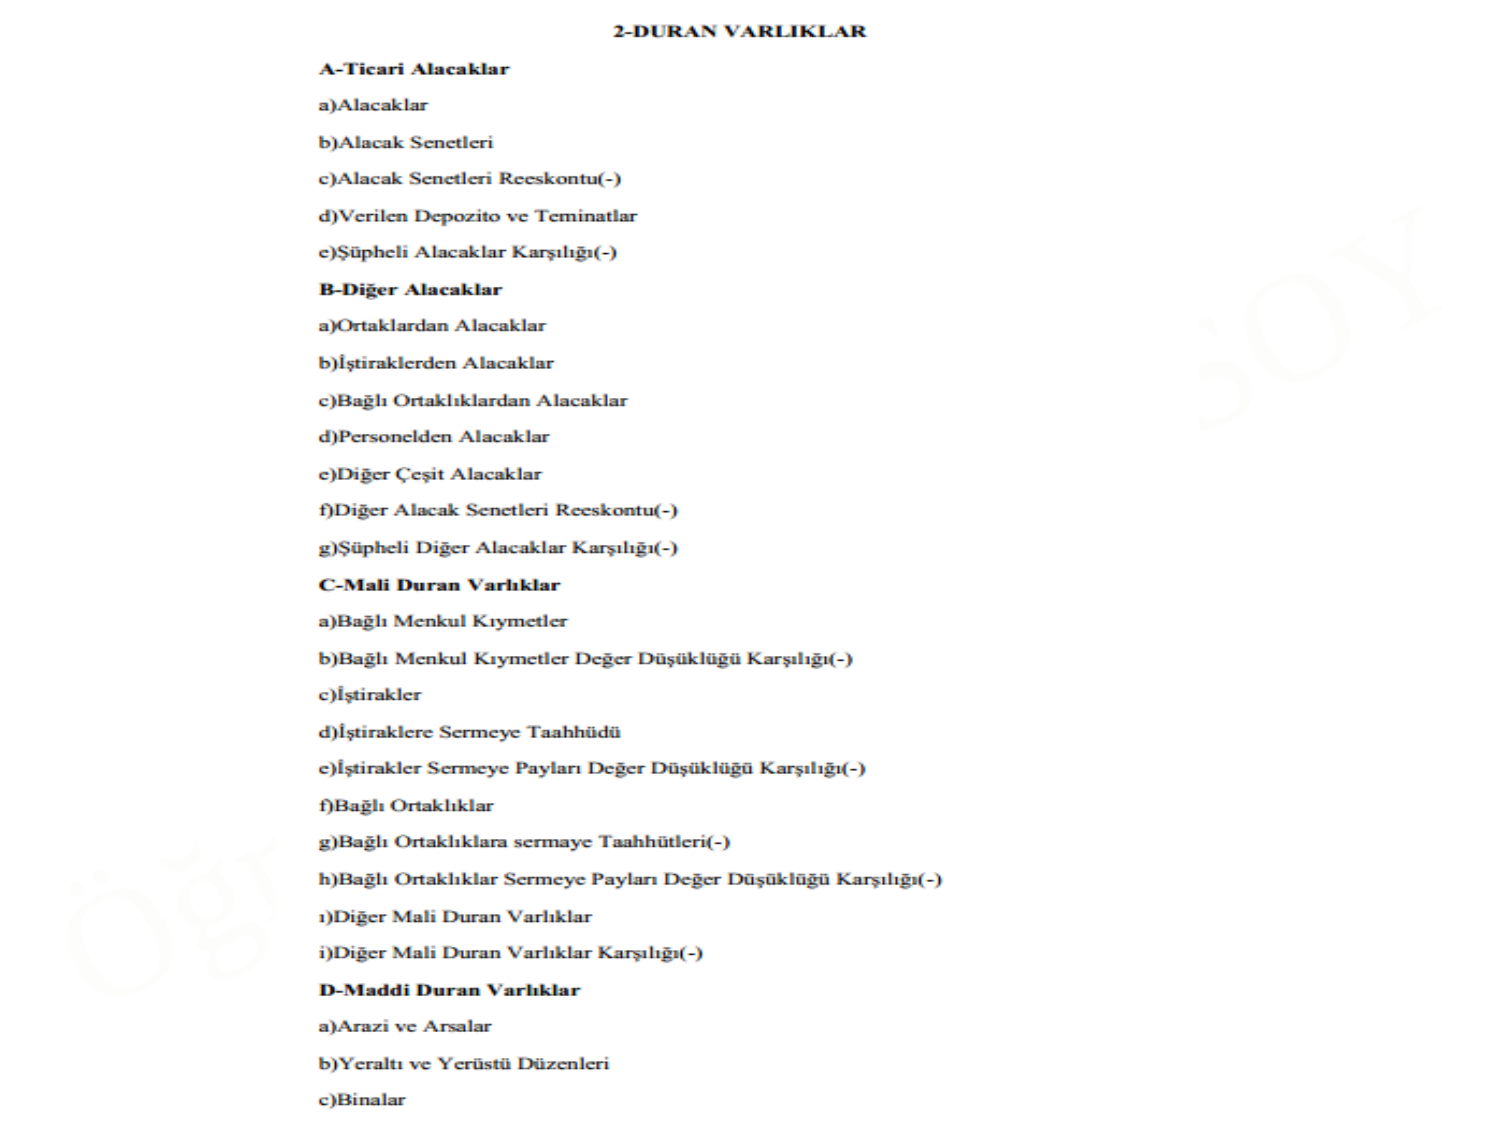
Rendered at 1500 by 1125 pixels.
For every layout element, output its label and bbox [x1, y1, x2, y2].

picture [277, 6, 1200, 1119]
